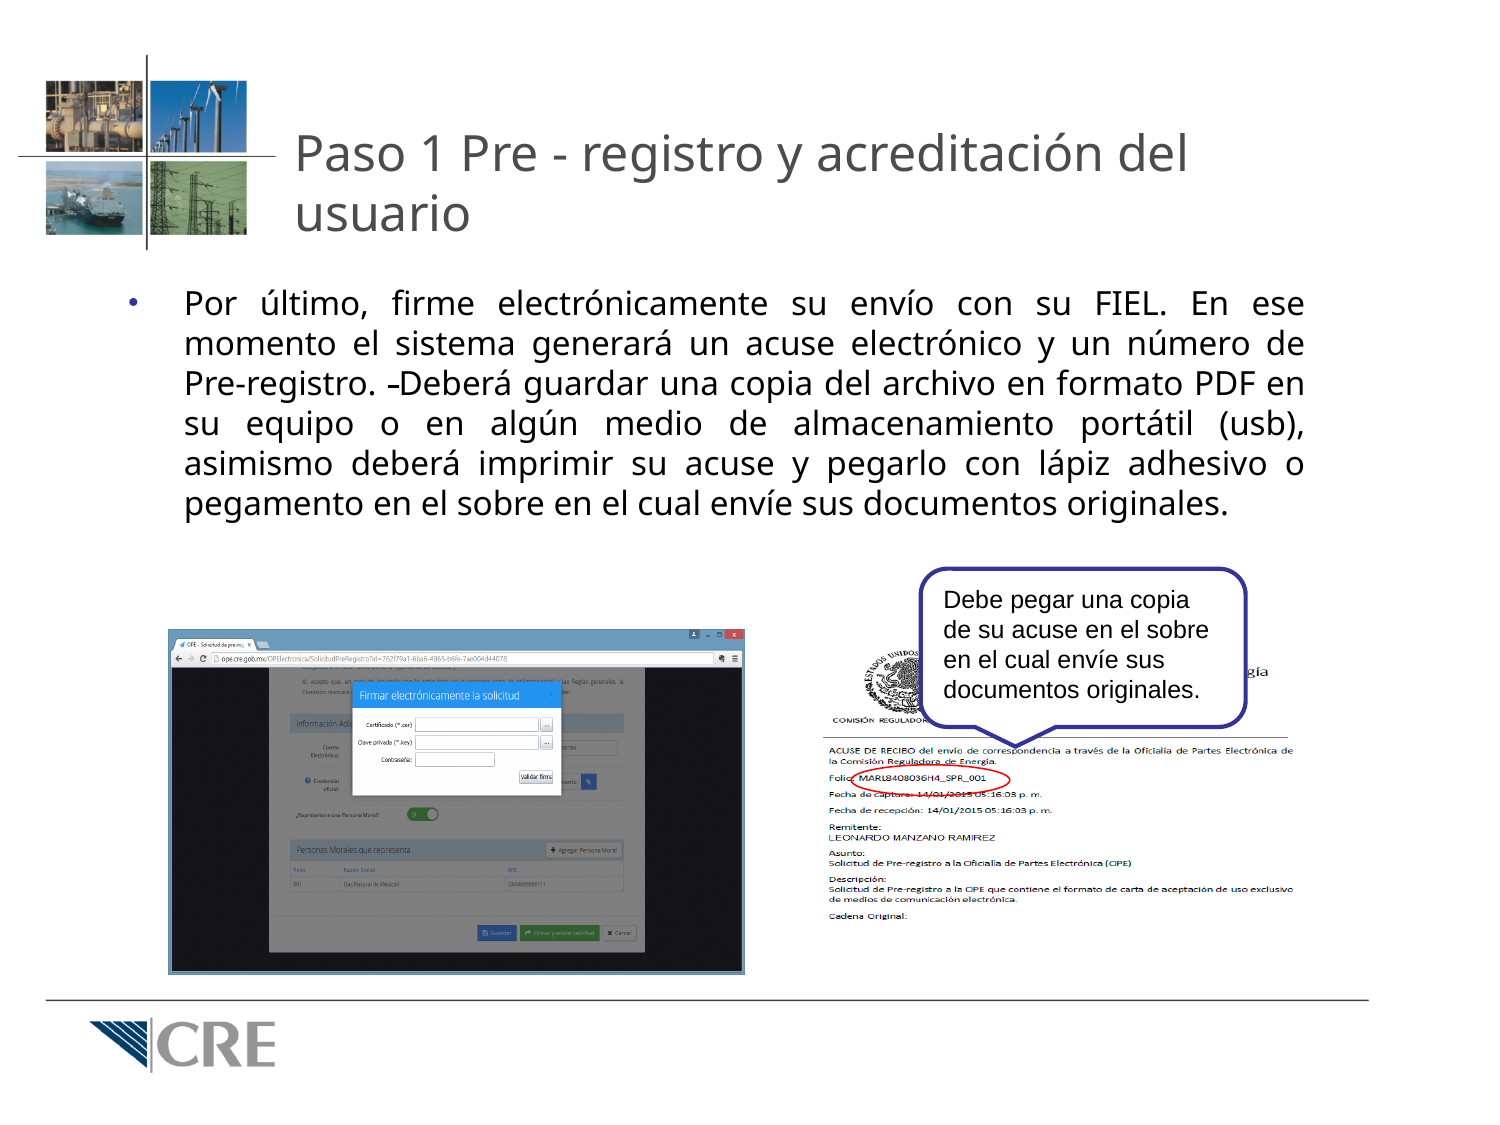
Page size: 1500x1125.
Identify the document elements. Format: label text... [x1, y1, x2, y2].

title Paso 1 Pre - registro y acreditación del usuario [279, 87, 1388, 275]
picture [0, 0, 1381, 1073]
text_box Debe pegar una copia de su acuse en el sobre en el cual envíe sus documentos originales. [918, 566, 1248, 627]
text_box Por último, firme electrónicamente su envío con su FIEL. En ese momento el sistema generará un acuse electrónico y un número de Pre-registro. Deberá guardar una copia del archivo en formato PDF en su equipo o en algún medio de almacenamiento portátil (usb), asimismo deberá imprimir su acuse y pegarlo con lápiz adhesivo o pegamento en el sobre en el cual envíe sus documentos originales. [112, 275, 1322, 609]
